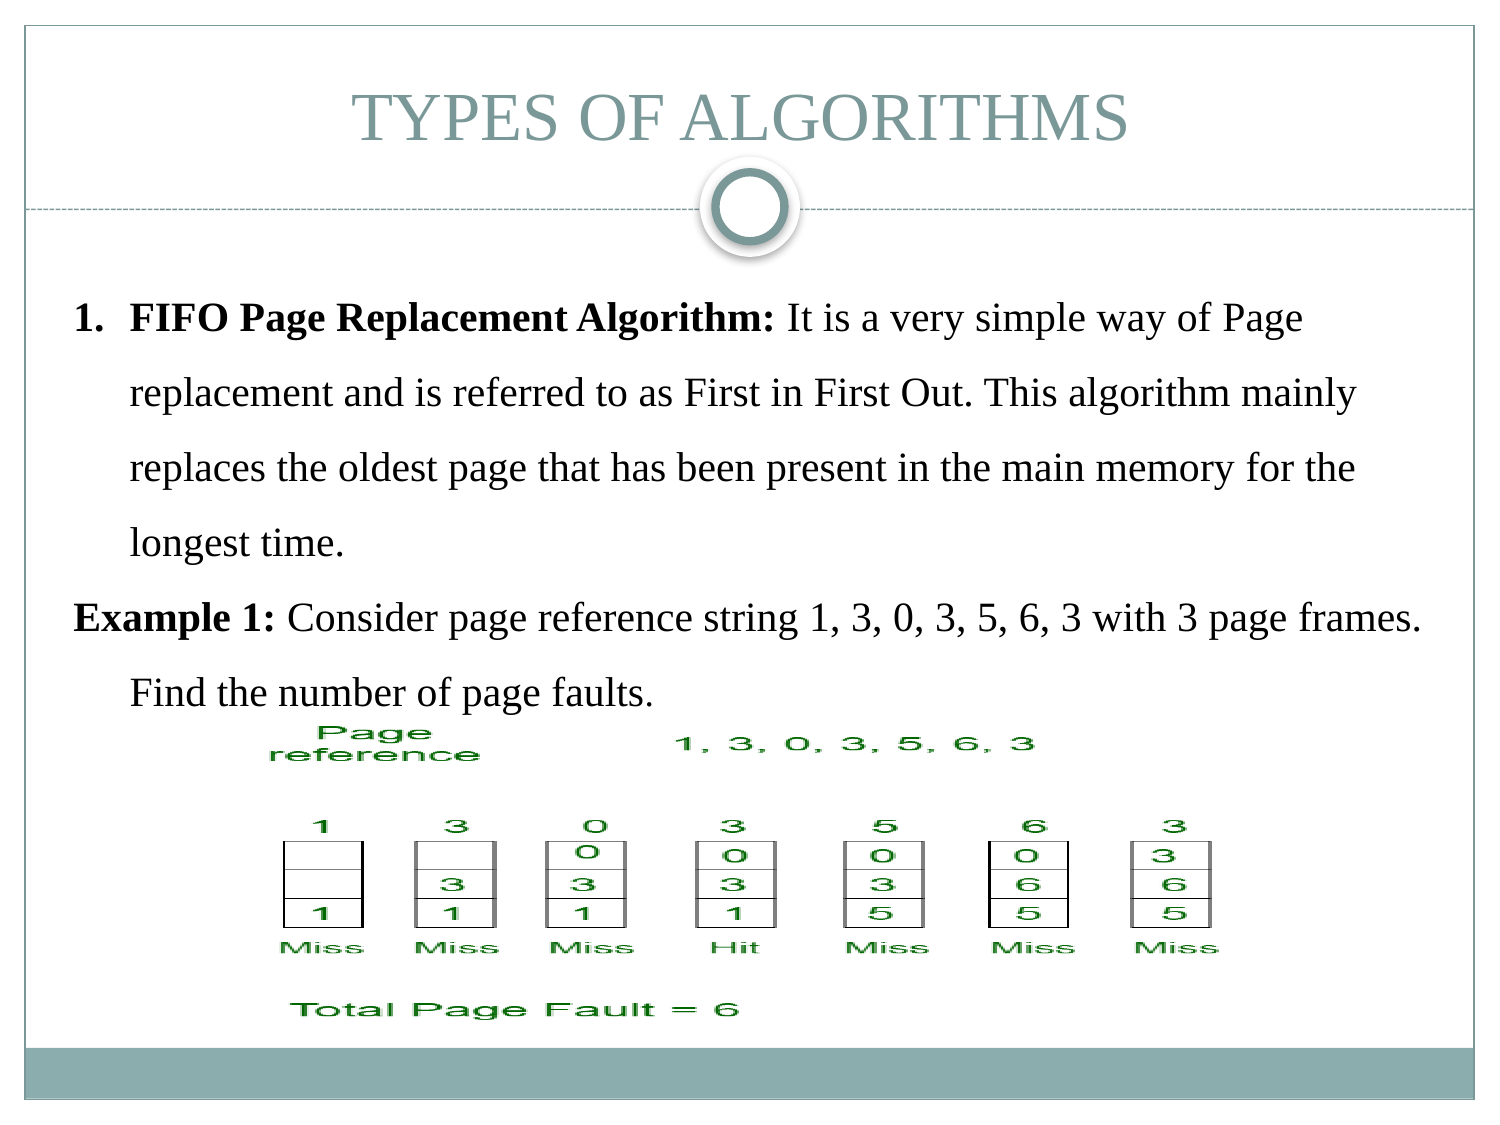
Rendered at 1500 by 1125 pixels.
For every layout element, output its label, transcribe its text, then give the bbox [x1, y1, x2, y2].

picture [269, 726, 1219, 1020]
title TYPES OF ALGORITHMS [49, 37, 1450, 162]
text_box FIFO Page Replacement Algorithm: It is a very simple way of Page replacement and is referred to as First in First Out. This algorithm mainly replaces the oldest page that has been present in the main memory for the longest time. Example 1: Consider page reference string 1, 3, 0, 3, 5, 6, 3 with 3 page frames. Find the number of page faults. [58, 257, 1465, 836]
